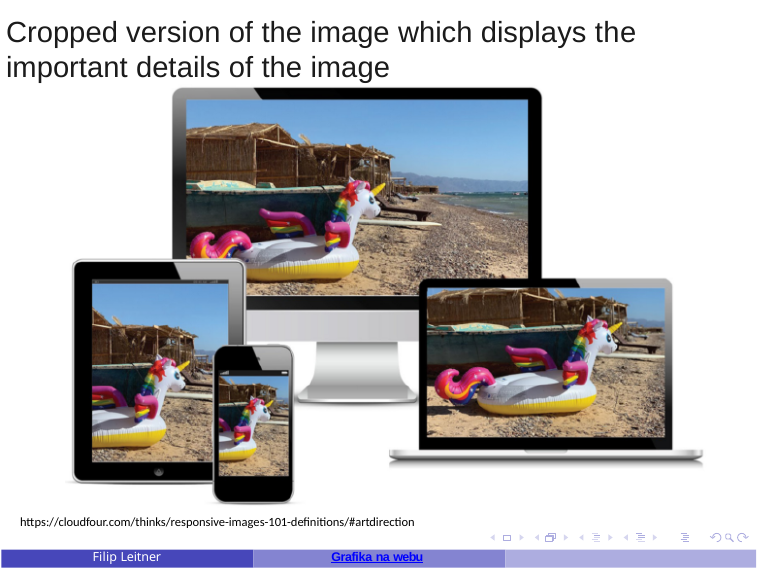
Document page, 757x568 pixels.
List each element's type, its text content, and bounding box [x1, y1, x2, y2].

picture [52, 58, 726, 510]
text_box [1, 533, 757, 568]
text_box Cropped version of the image which displays the important details of the image [0, 5, 756, 91]
text_box https://cloudfour.com/thinks/responsive-images-101-definitions/#artdirection [5, 506, 430, 531]
